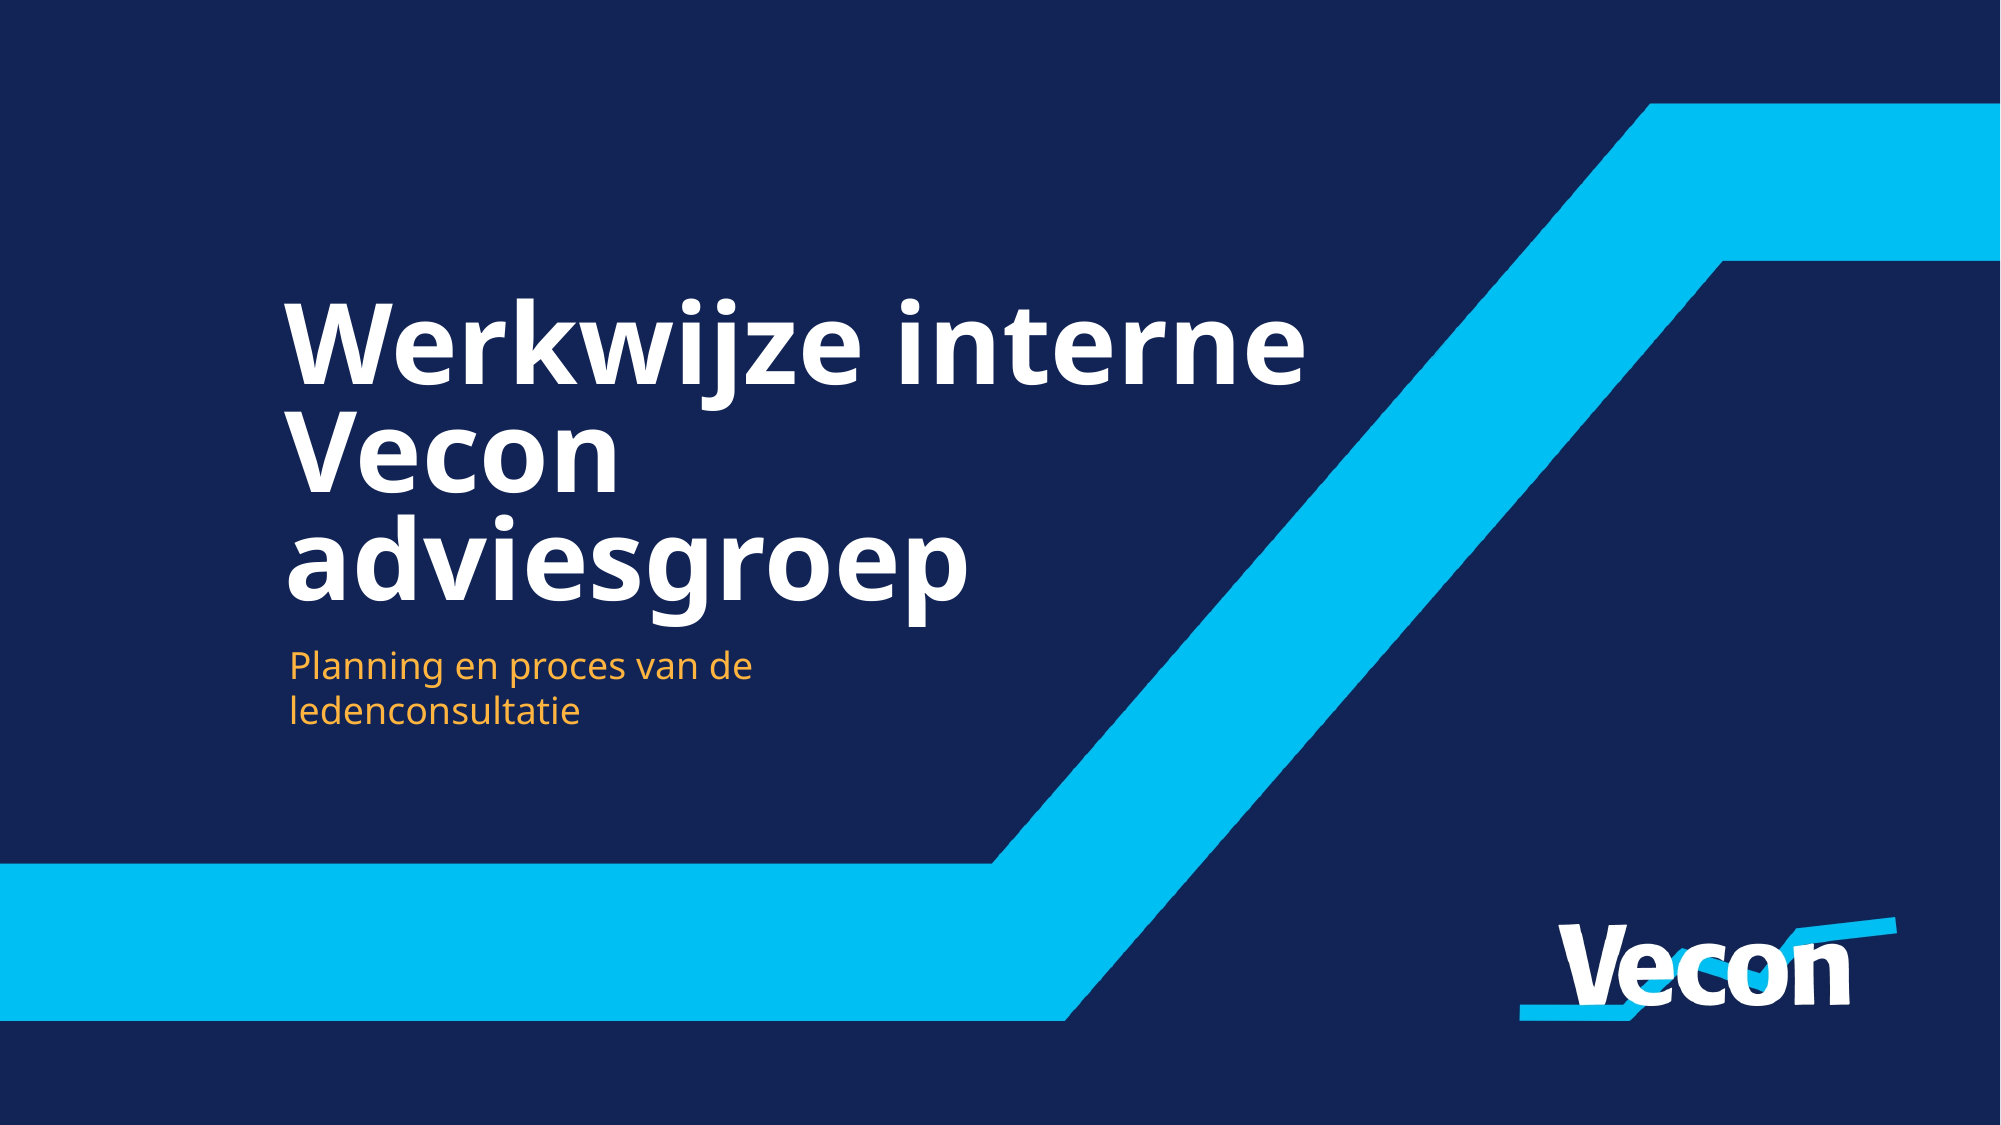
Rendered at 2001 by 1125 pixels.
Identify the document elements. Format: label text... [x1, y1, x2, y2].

text_box Planning en proces van de ledenconsultatie [274, 634, 1036, 739]
picture [0, 262, 2001, 1125]
title [249, 184, 1750, 576]
picture [0, 0, 2001, 863]
text_box Werkwijze interne Vecon adviesgroep [270, 290, 1331, 630]
